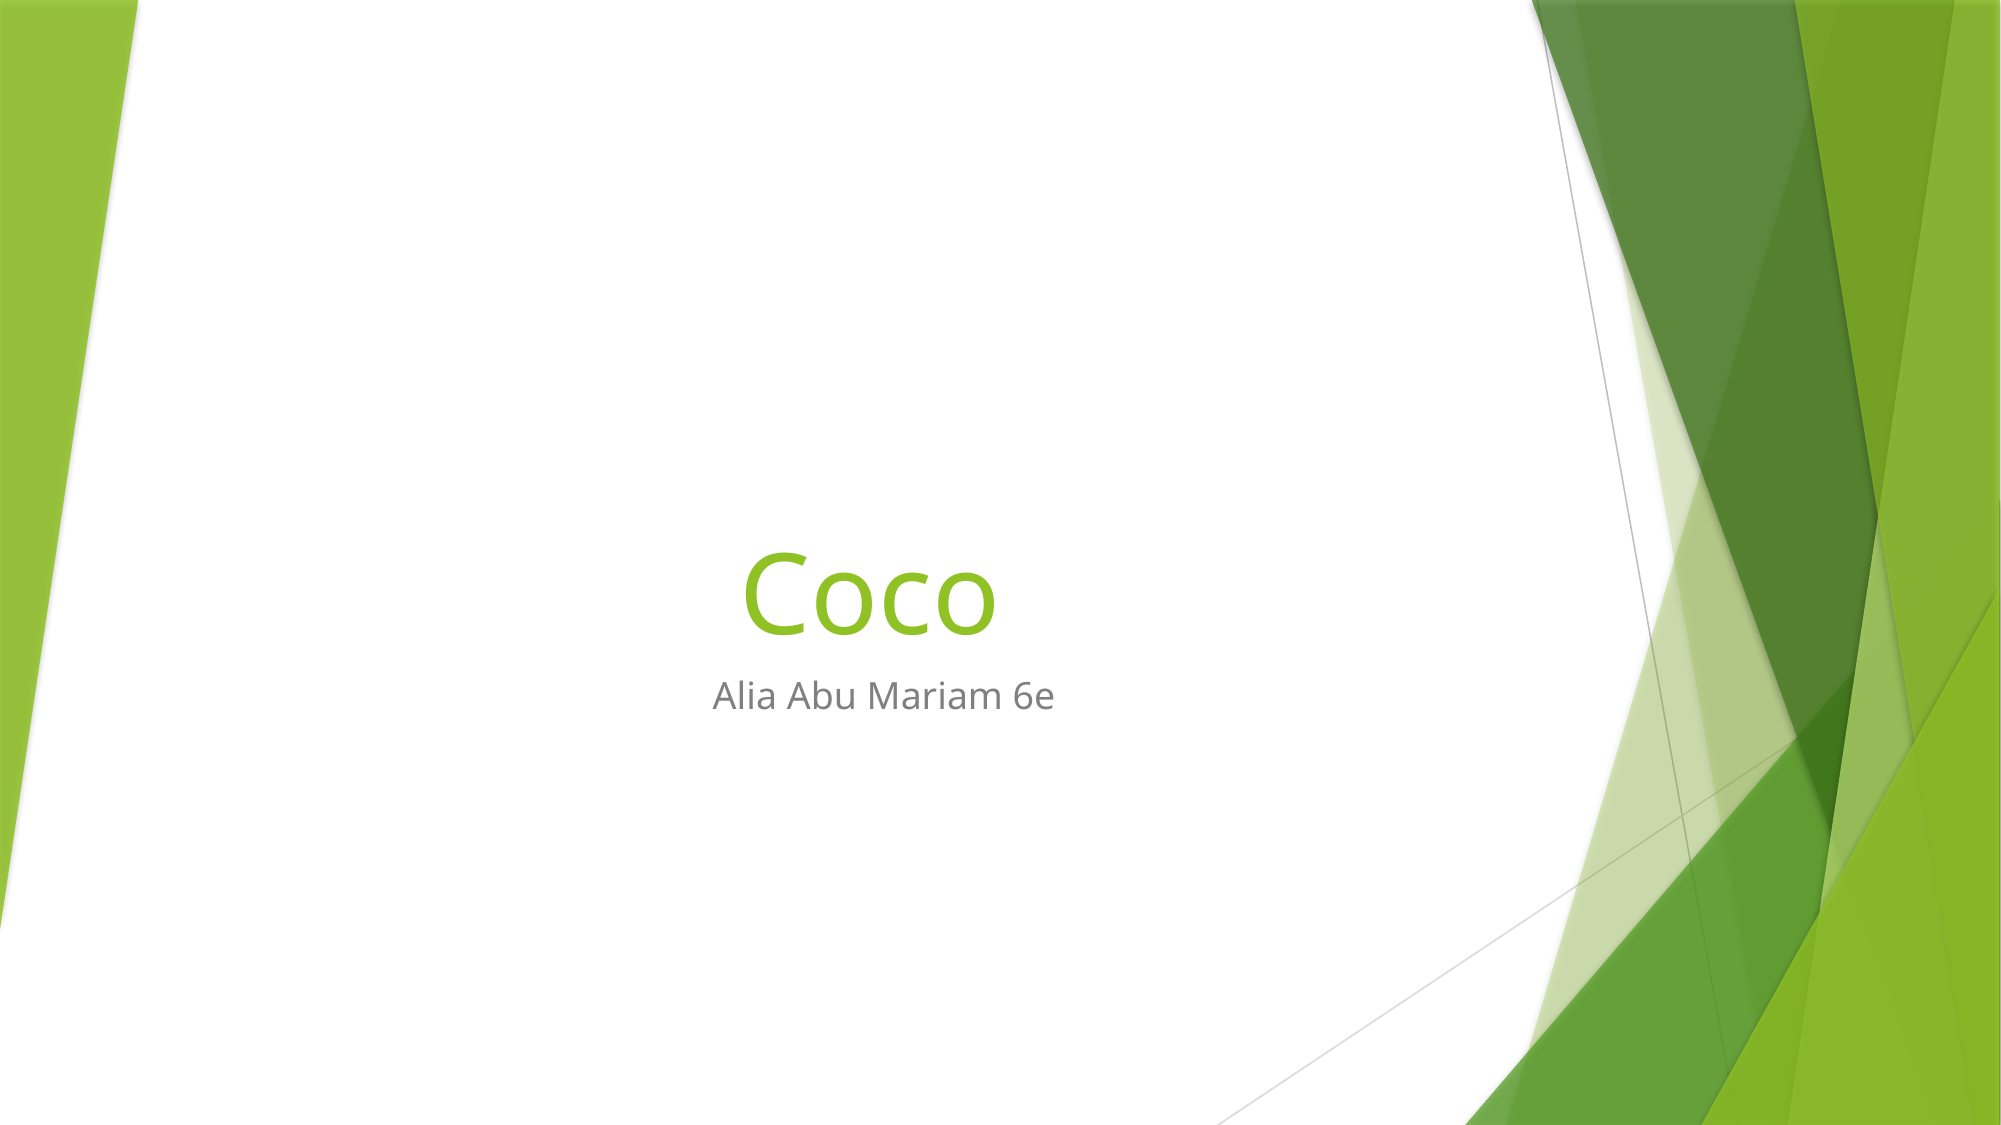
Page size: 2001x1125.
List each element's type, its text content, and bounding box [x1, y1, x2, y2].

subtitle Alia Abu Mariam 6e [247, 664, 1522, 845]
title Coco [247, 394, 1522, 664]
